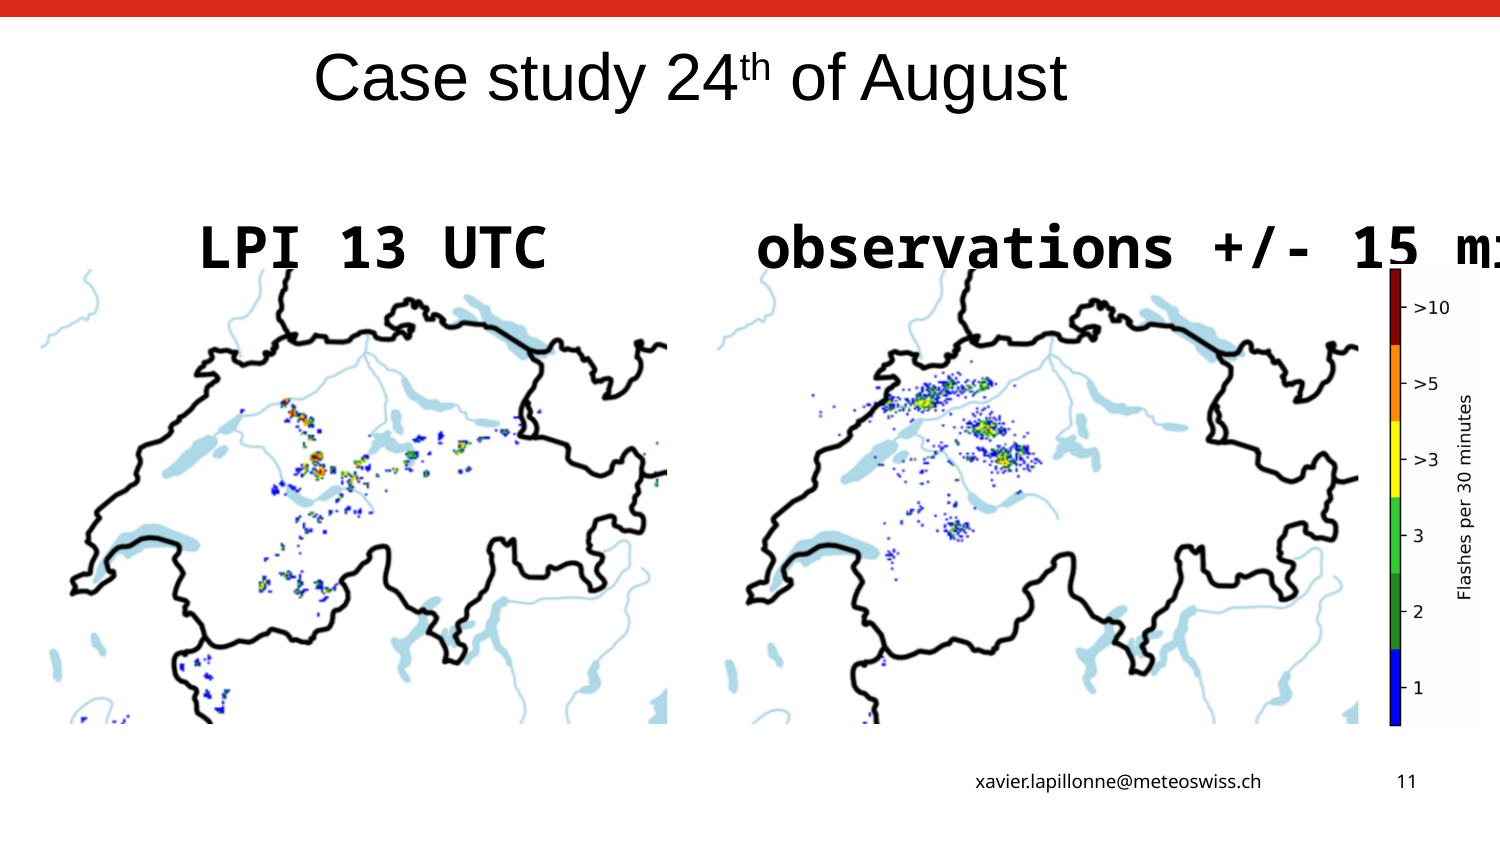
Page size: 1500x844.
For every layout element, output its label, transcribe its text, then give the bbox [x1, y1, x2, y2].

picture [40, 269, 668, 724]
picture [1385, 263, 1480, 733]
text_box observations +/- 15 min [741, 202, 1500, 288]
picture [716, 268, 1359, 724]
text_box LPI 13 UTC [183, 202, 564, 268]
text_box Case study 24th of August [298, 26, 1290, 122]
